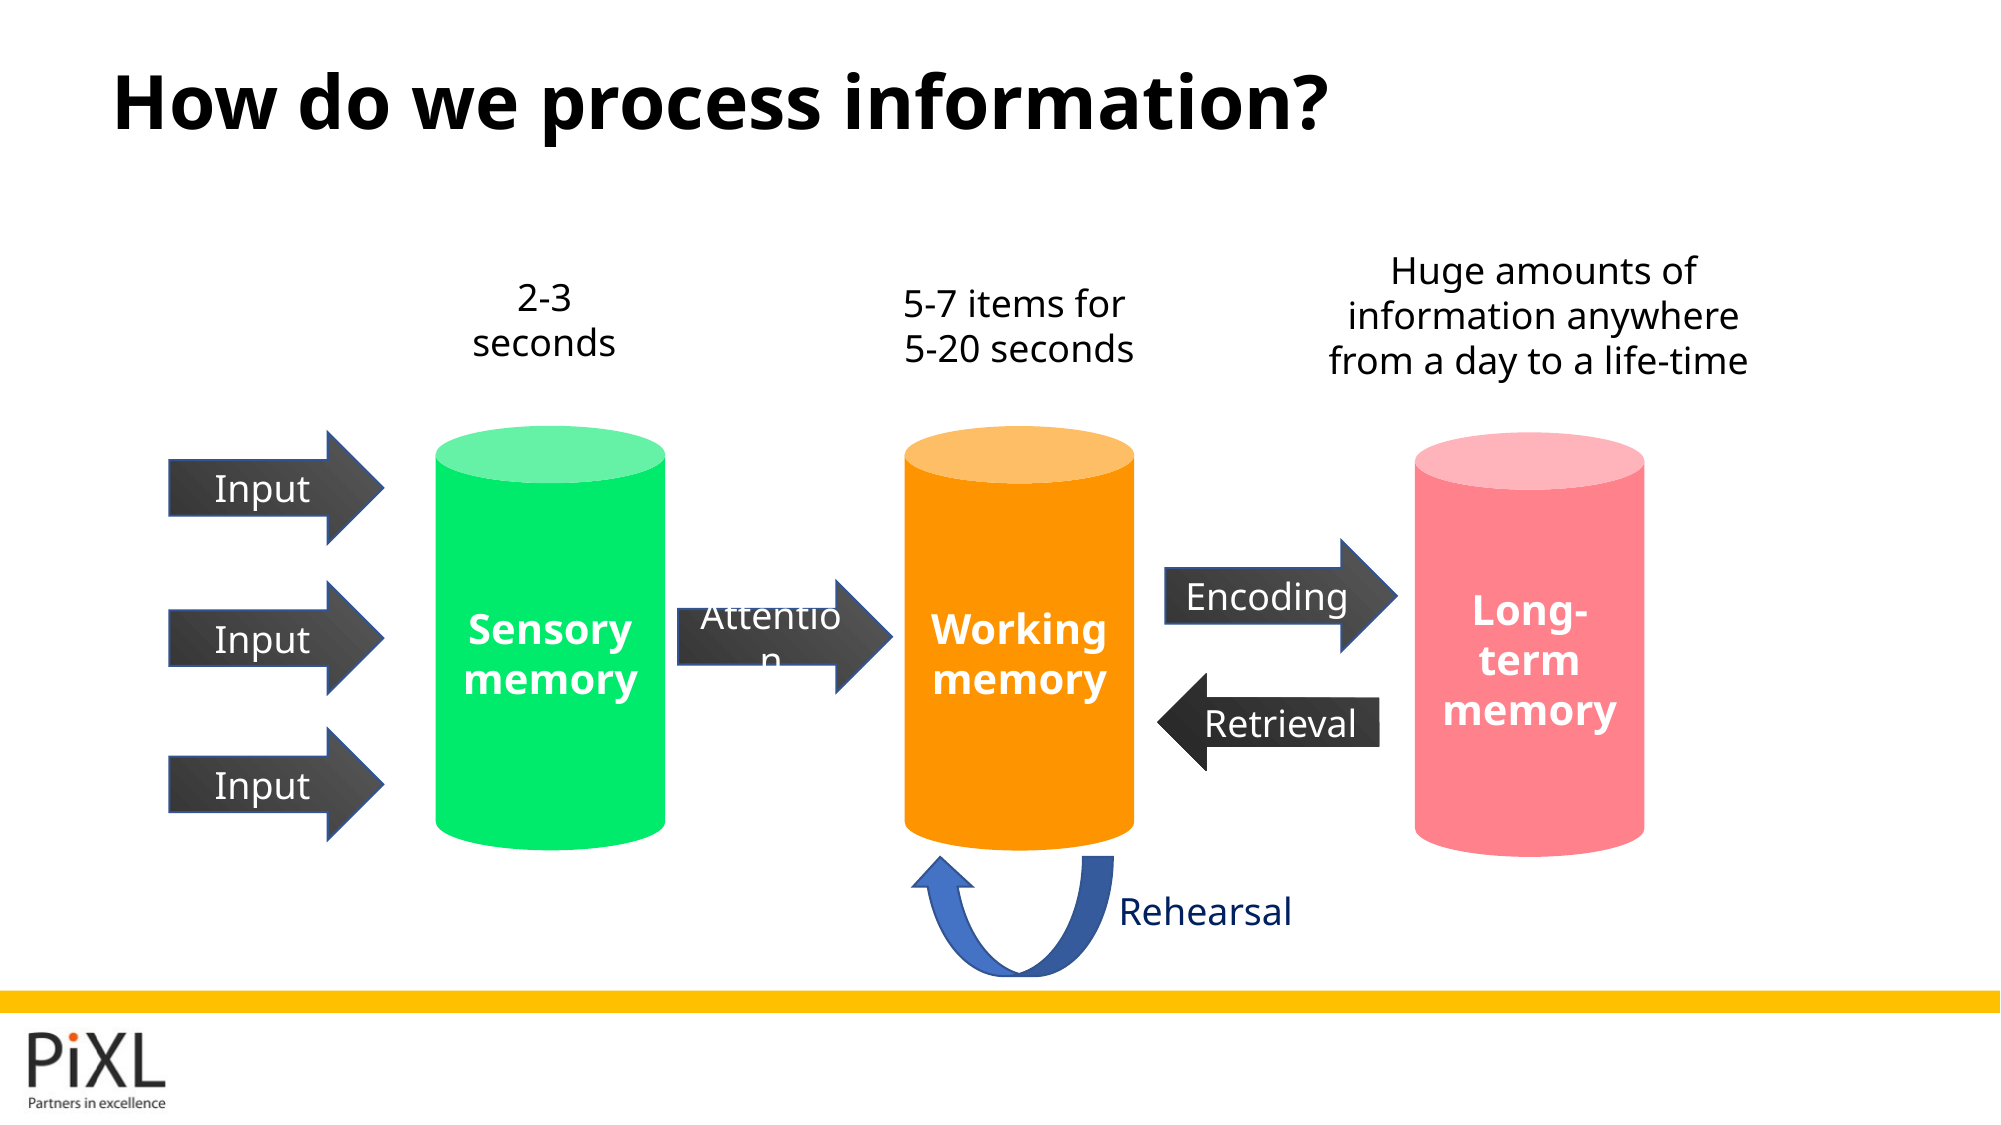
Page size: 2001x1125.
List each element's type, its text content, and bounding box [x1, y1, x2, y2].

text_box Sensory memory [434, 424, 667, 852]
text_box Attention [677, 578, 894, 695]
text_box Huge amounts of information anywhere from a day to a life-time [1294, 239, 1793, 390]
text_box [1080, 855, 1114, 880]
text_box 2-3 seconds [435, 266, 654, 371]
text_box Long-term memory [1413, 431, 1646, 858]
text_box Encoding [1164, 537, 1399, 654]
text_box Retrieval [1156, 670, 1381, 774]
text_box Input [168, 580, 385, 697]
text_box [0, 990, 2000, 1014]
text_box Working memory [903, 424, 1136, 852]
text_box Input [168, 429, 385, 546]
picture [23, 1027, 170, 1114]
text_box Rehearsal [1036, 880, 1376, 941]
text_box 5-7 items for 5-20 seconds [849, 272, 1190, 378]
text_box Input [168, 726, 385, 843]
title How do we process information? [96, 26, 1822, 186]
text_box [910, 855, 1092, 978]
